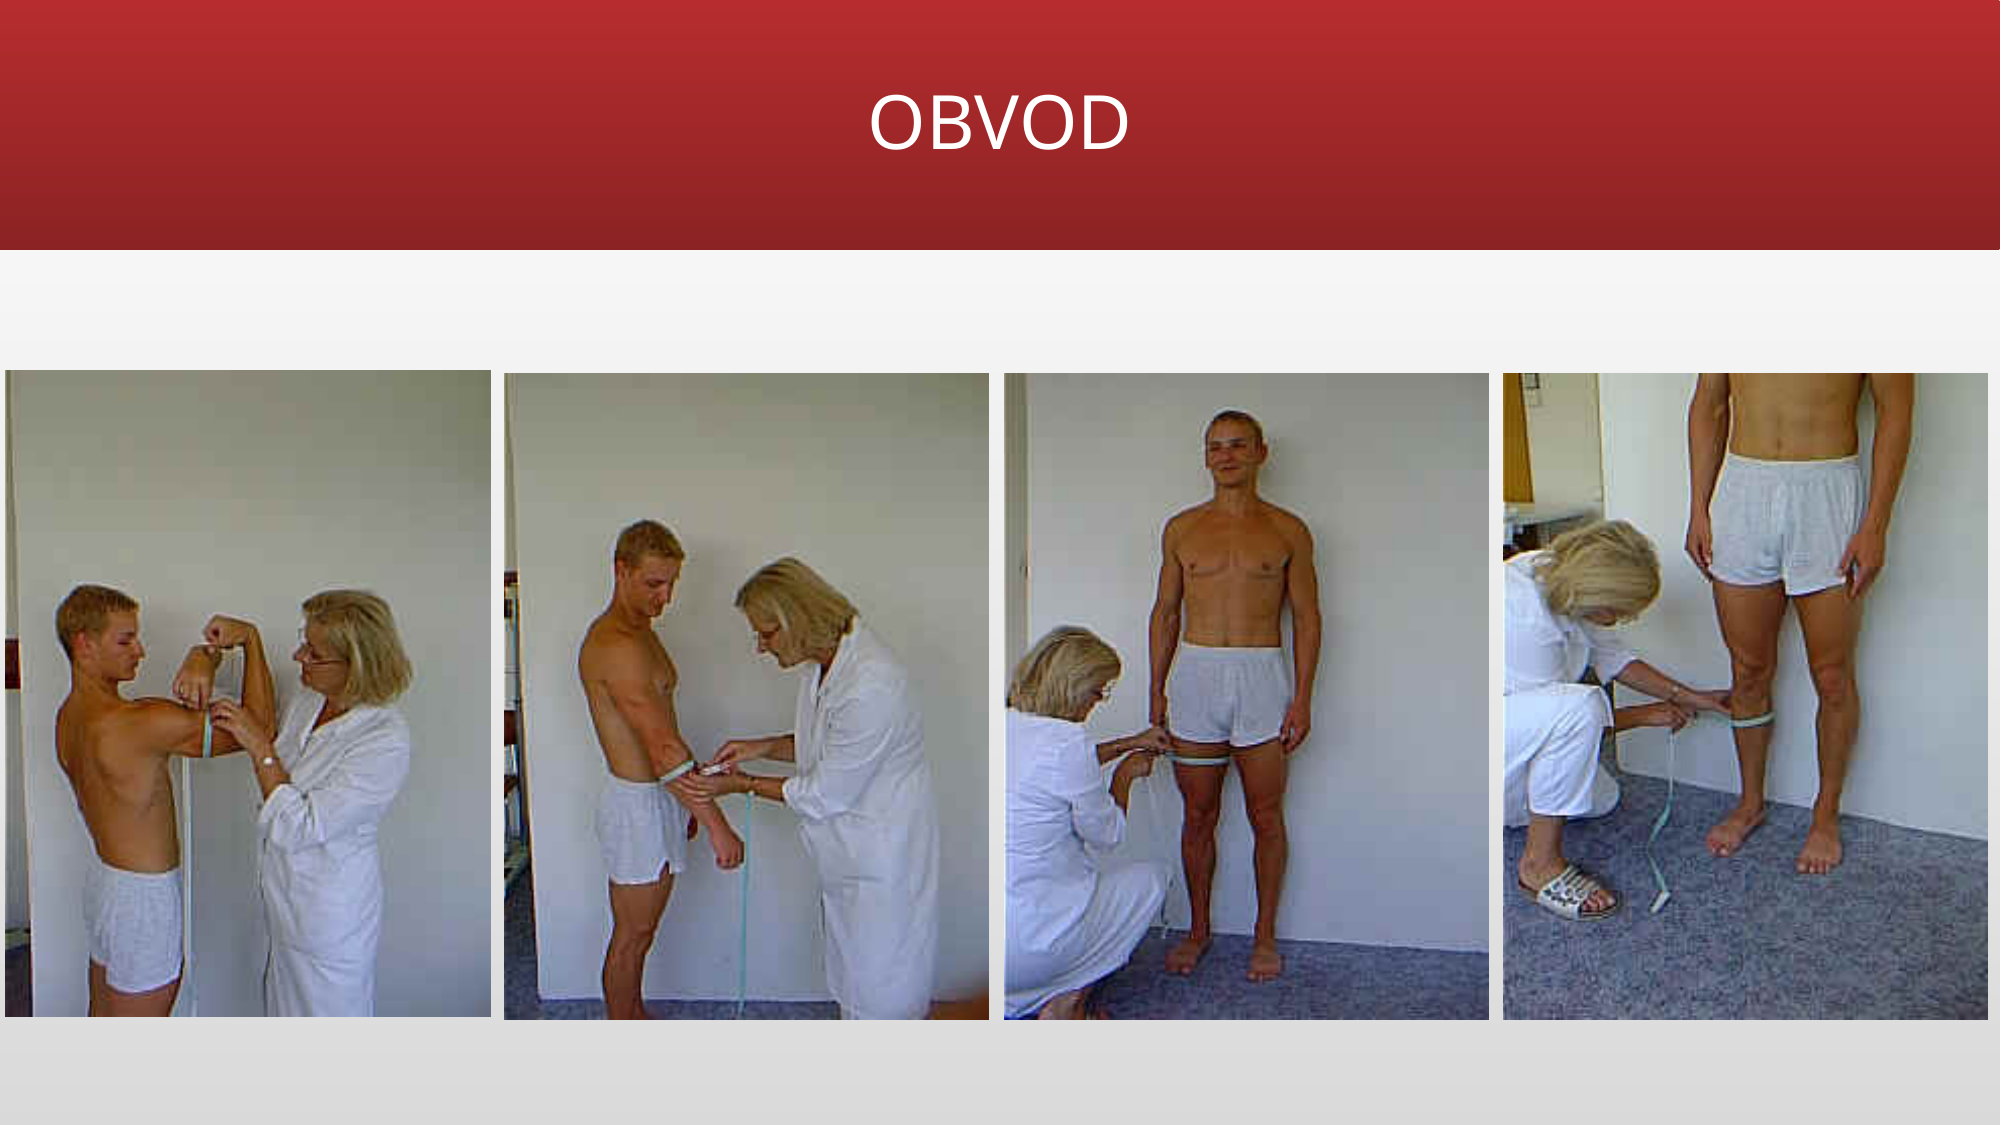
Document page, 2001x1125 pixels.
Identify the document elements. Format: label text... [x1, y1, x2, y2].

picture [1004, 373, 1489, 1020]
title OBVOD [174, 16, 1825, 234]
picture [5, 370, 491, 1017]
picture [1503, 373, 1988, 1020]
picture [504, 373, 989, 1020]
